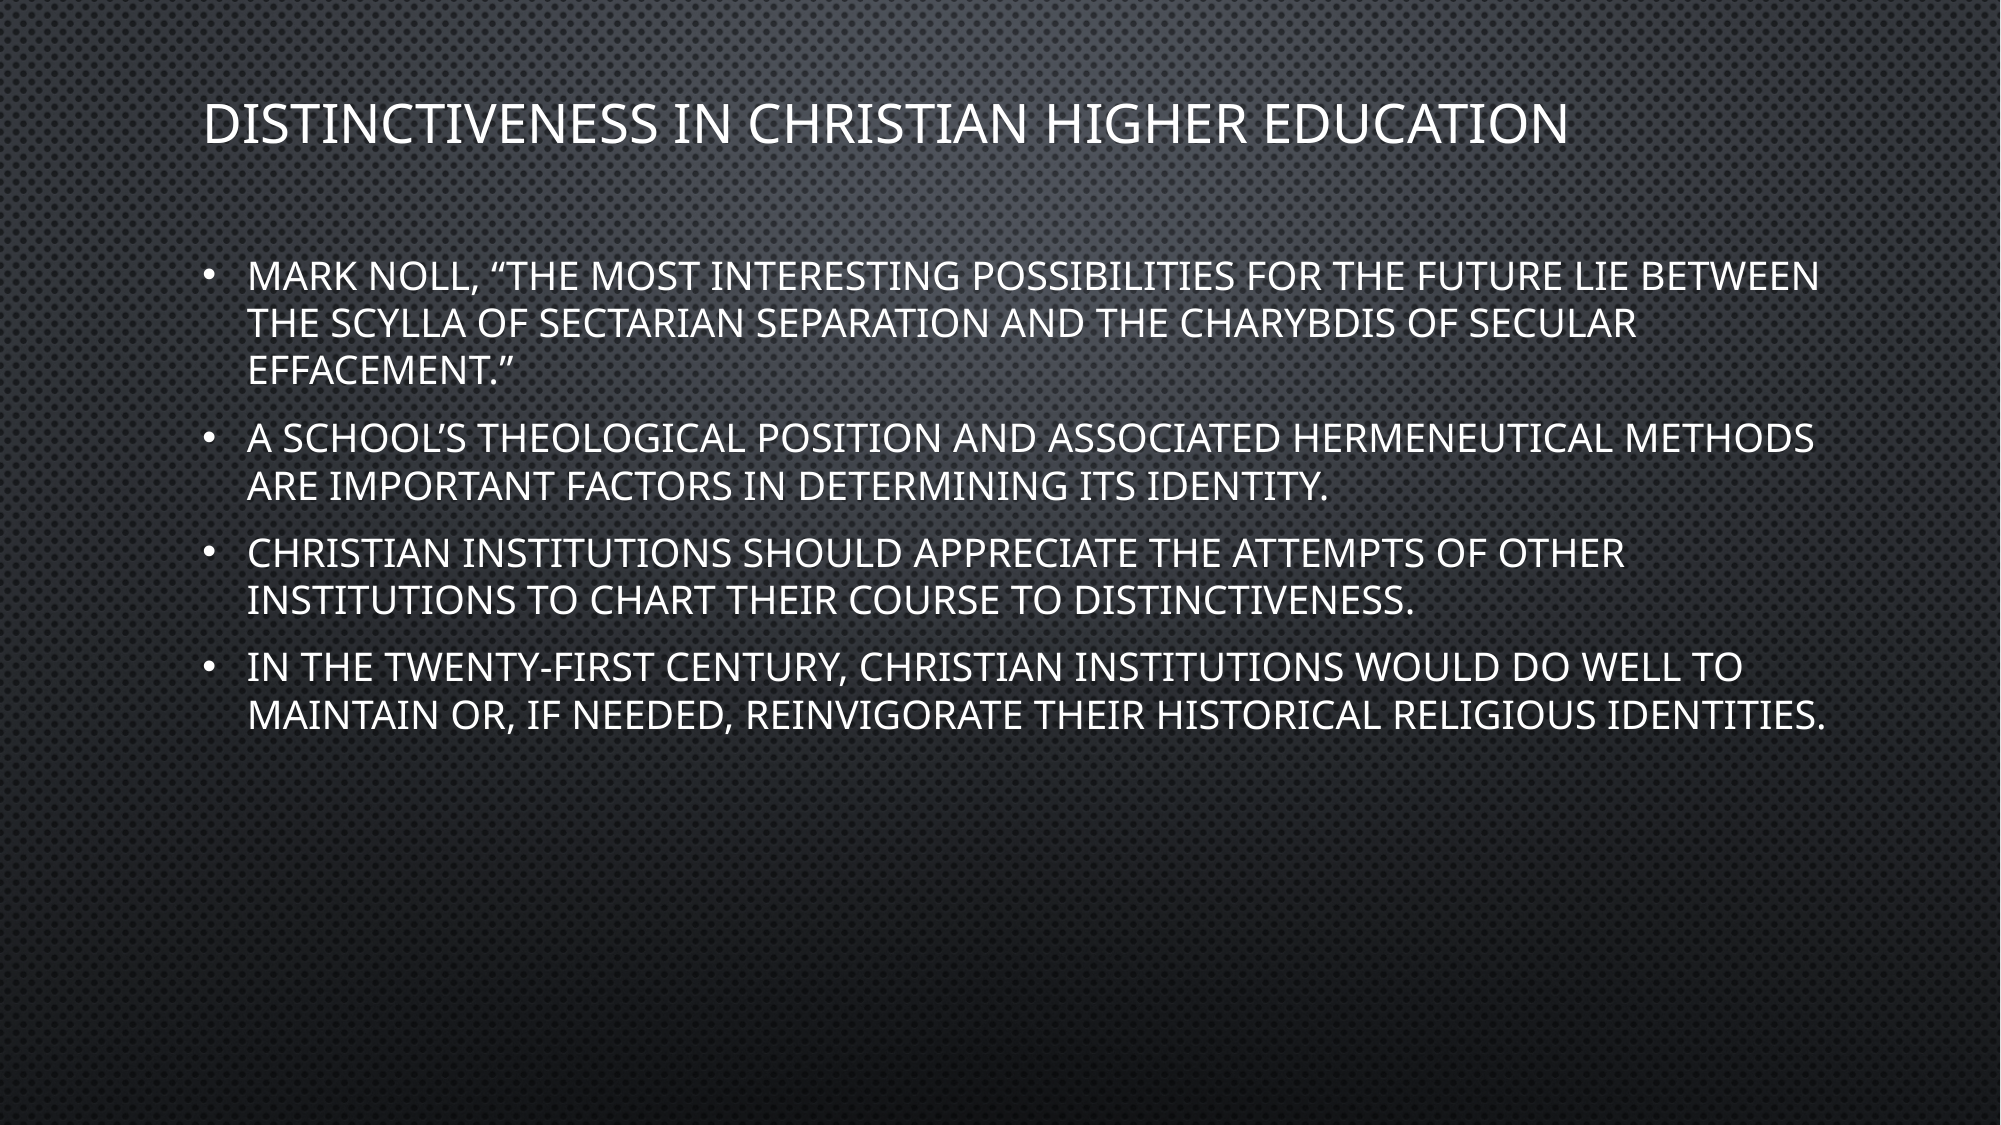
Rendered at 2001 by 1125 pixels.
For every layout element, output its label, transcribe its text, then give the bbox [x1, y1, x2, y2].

list Mark Noll, “the most interesting possibilities for the future lie between the Scylla of sectarian separation and the Charybdis of secular effacement.” A school’s theological position and associated hermeneutical methods are important factors in determining its identity. Christian institutions should appreciate the attempts of other institutions to chart their course to distinctiveness. In the twenty-first century, Christian institutions would do well to maintain or, if needed, reinvigorate their historical religious identities. [187, 242, 1857, 756]
title Distinctiveness in Christian Higher Education [187, 59, 1857, 185]
